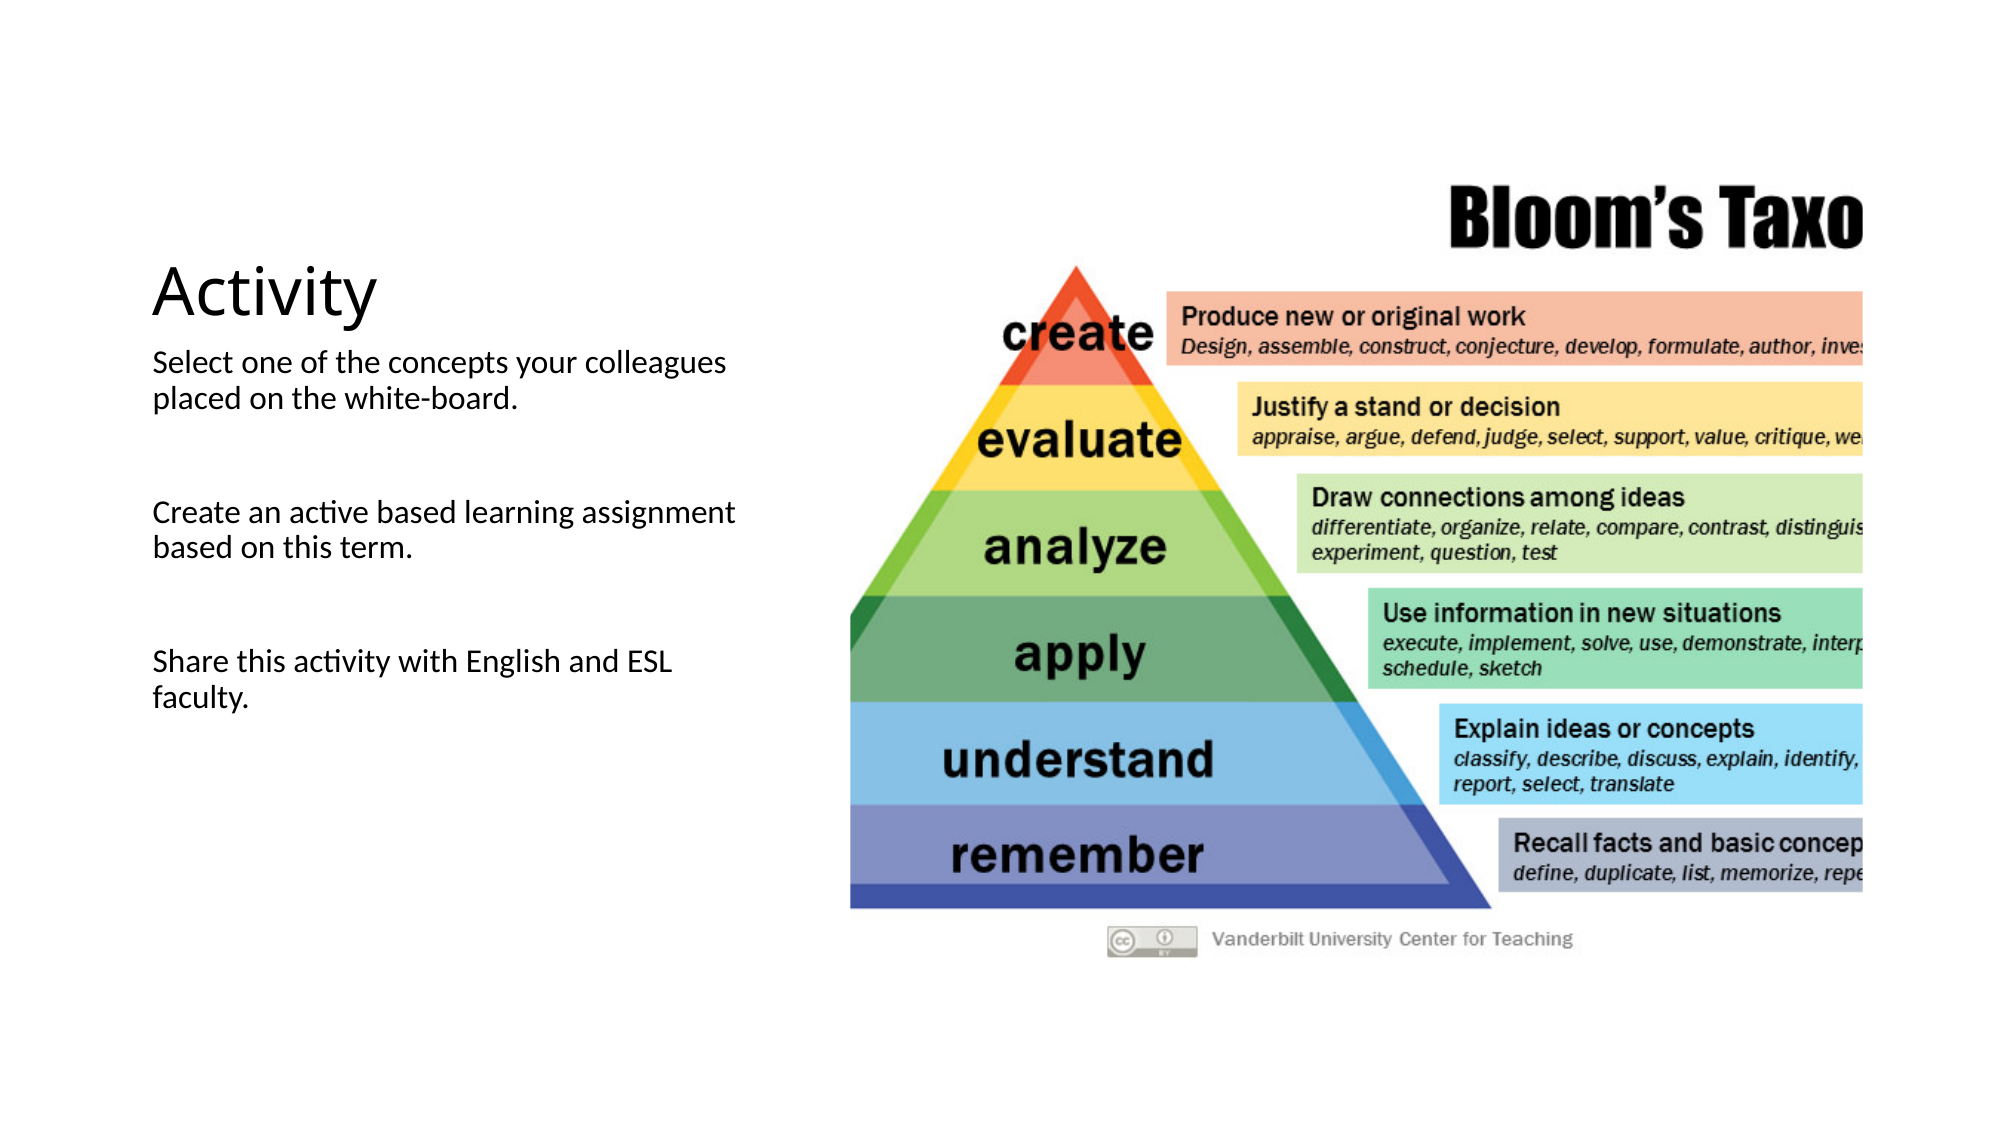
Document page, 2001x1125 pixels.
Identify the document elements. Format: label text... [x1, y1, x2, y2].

list Select one of the concepts your colleagues placed on the white-board. Create an active based learning assignment based on this term. Share this activity with English and ESL faculty. [137, 337, 783, 963]
picture [850, 161, 1863, 962]
title Activity [137, 75, 783, 337]
